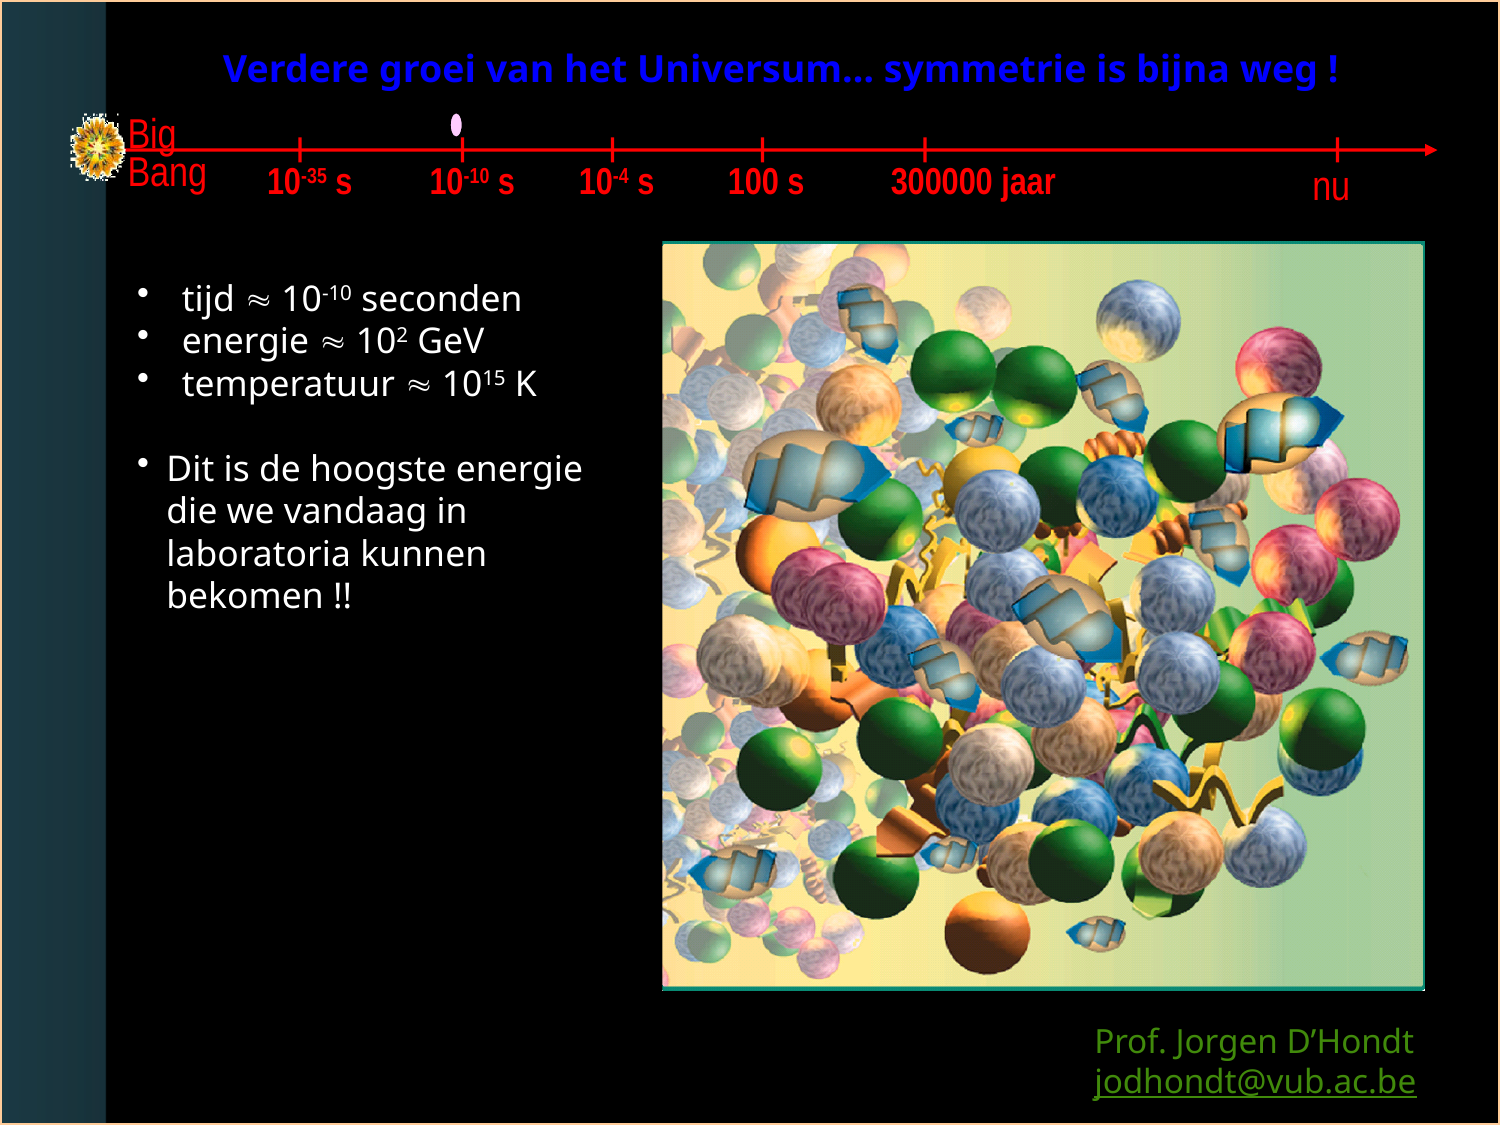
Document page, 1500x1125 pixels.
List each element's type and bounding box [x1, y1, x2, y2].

picture [62, 112, 138, 188]
text_box [0, 0, 1500, 1125]
picture [662, 241, 1426, 991]
